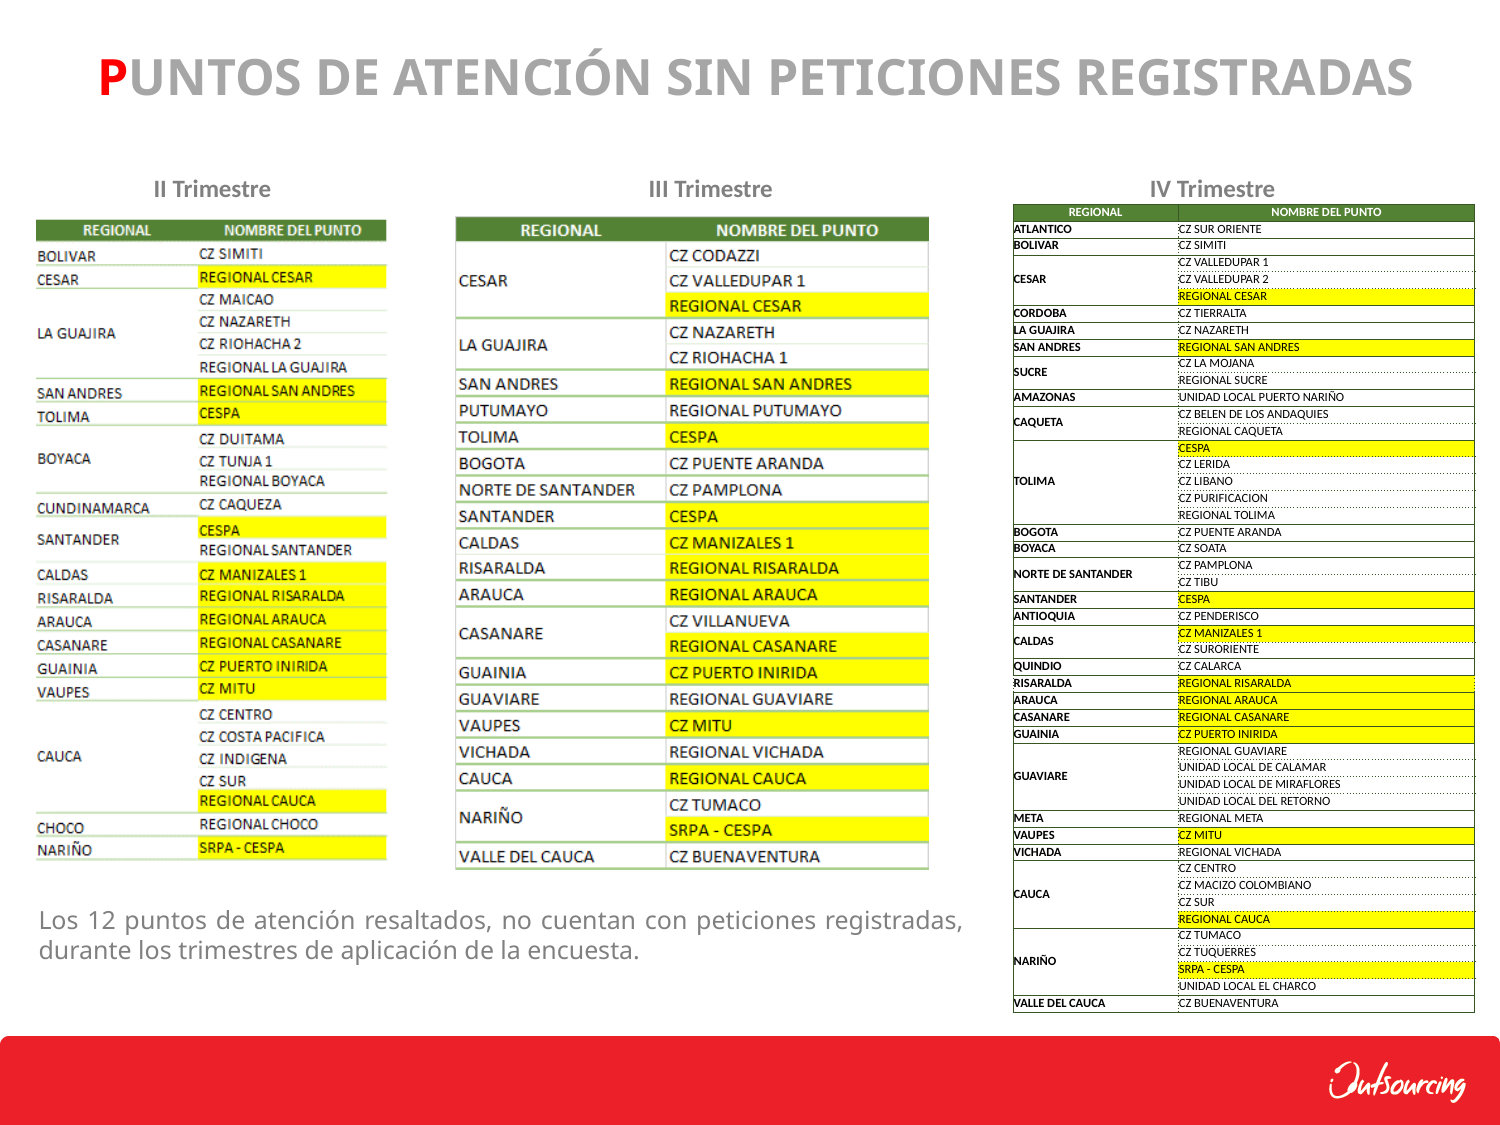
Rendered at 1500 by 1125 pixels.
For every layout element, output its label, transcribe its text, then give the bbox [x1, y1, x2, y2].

table_cell GUAINIA [1014, 727, 1178, 743]
table_cell CORDOBA [1014, 306, 1178, 322]
table_cell CZ LA MOJANA [1178, 357, 1474, 373]
table_cell CZ TUQUERRES [1178, 945, 1474, 962]
table_cell AMAZONAS [1014, 390, 1178, 406]
table_cell CZ MITU [1178, 828, 1474, 844]
table_cell NORTE DE SANTANDER [1014, 558, 1178, 591]
table_cell CZ PURIFICACION [1178, 491, 1474, 507]
table_cell REGIONAL CESAR [1178, 289, 1474, 305]
table_cell CZ MACIZO COLOMBIANO [1178, 878, 1474, 895]
table_cell REGIONAL SAN ANDRES [1178, 340, 1474, 356]
table_cell CZ TIBU [1178, 575, 1474, 591]
table_cell CZ BUENAVENTURA [1178, 996, 1474, 1012]
title PUNTOS DE ATENCIÓN SIN PETICIONES REGISTRADAS [23, 37, 1488, 241]
table_cell CESPA [1178, 592, 1474, 608]
table_cell CAUCA [1014, 861, 1178, 928]
table_cell ATLANTICO [1014, 222, 1178, 238]
table_cell REGIONAL GUAVIARE [1178, 744, 1474, 760]
text_box II Trimestre [100, 165, 325, 210]
table_cell CESPA [1178, 441, 1474, 457]
table_cell REGIONAL RISARALDA [1178, 676, 1475, 692]
table_cell CZ CALARCA [1178, 659, 1474, 675]
picture [455, 216, 929, 870]
table_cell CZ MANIZALES 1 [1178, 626, 1474, 642]
table_cell UNIDAD LOCAL DEL RETORNO [1178, 794, 1474, 810]
table_cell CZ SUR [1178, 895, 1474, 911]
table_cell CZ SURORIENTE [1178, 642, 1474, 658]
table_cell REGIONAL CAQUETA [1178, 423, 1474, 440]
picture [0, 1036, 1500, 1125]
table_cell CALDAS [1014, 626, 1178, 658]
table_cell UNIDAD LOCAL DE MIRAFLORES [1178, 777, 1474, 794]
table_cell TOLIMA [1014, 441, 1178, 524]
table_cell RISARALDA [1013, 676, 1178, 692]
table_cell UNIDAD LOCAL PUERTO NARIÑO [1178, 390, 1474, 406]
table_cell CZ TIERRALTA [1178, 306, 1474, 322]
table_cell REGIONAL META [1178, 811, 1474, 827]
table_cell REGIONAL CASANARE [1178, 710, 1474, 726]
table_cell CAQUETA [1014, 407, 1178, 440]
table_cell CZ SIMITI [1178, 239, 1474, 255]
table_cell VAUPES [1014, 828, 1178, 844]
table_cell REGIONAL ARAUCA [1178, 693, 1474, 709]
table_cell UNIDAD LOCAL DE CALAMAR [1178, 760, 1474, 777]
table_cell REGIONAL TOLIMA [1178, 507, 1474, 524]
table_cell CZ SOATA [1178, 542, 1474, 557]
table_header REGIONAL [1014, 205, 1178, 221]
table_cell NARIÑO [1014, 929, 1178, 995]
table_cell CZ PENDERISCO [1178, 609, 1474, 625]
table_cell META [1014, 811, 1178, 827]
table_cell UNIDAD LOCAL EL CHARCO [1178, 979, 1474, 995]
table_cell CZ VALLEDUPAR 2 [1178, 272, 1474, 289]
text_box IV Trimestre [1101, 165, 1325, 204]
table_cell CZ VALLEDUPAR 1 [1178, 256, 1474, 272]
table_cell ARAUCA [1014, 693, 1178, 709]
table_cell CZ PAMPLONA [1178, 558, 1474, 575]
text_box Los 12 puntos de atención resaltados, no cuentan con peticiones registradas, durante los trimestres de aplicación de la encuesta. [23, 897, 981, 972]
table_cell BOYACA [1014, 542, 1178, 557]
text_box III Trimestre [599, 165, 823, 210]
table_cell SANTANDER [1014, 592, 1178, 608]
table_cell CESAR [1014, 256, 1178, 305]
table_cell CZ BELEN DE LOS ANDAQUIES [1178, 407, 1474, 423]
table_cell CASANARE [1014, 710, 1178, 726]
table_cell CZ LIBANO [1178, 474, 1474, 491]
table_cell CZ LERIDA [1178, 457, 1474, 474]
table_cell SRPA - CESPA [1178, 962, 1474, 979]
table_cell REGIONAL CAUCA [1178, 911, 1474, 928]
table_cell SUCRE [1014, 357, 1178, 389]
table_cell CZ CENTRO [1178, 861, 1474, 878]
table_cell REGIONAL VICHADA [1178, 845, 1474, 860]
table_cell CZ PUENTE ARANDA [1178, 525, 1474, 541]
table_cell REGIONAL SUCRE [1178, 373, 1474, 389]
table_cell BOLIVAR [1014, 239, 1178, 255]
picture [36, 216, 389, 870]
table_cell CZ PUERTO INIRIDA [1178, 727, 1474, 743]
table_cell LA GUAJIRA [1014, 323, 1178, 339]
table_cell QUINDIO [1014, 659, 1178, 675]
table_cell VICHADA [1014, 845, 1178, 860]
table_header NOMBRE DEL PUNTO [1179, 205, 1474, 221]
table_cell VALLE DEL CAUCA [1014, 996, 1178, 1012]
table_cell ANTIOQUIA [1014, 609, 1178, 625]
table_cell CZ TUMACO [1178, 929, 1474, 945]
table_cell GUAVIARE [1014, 744, 1178, 810]
table_cell BOGOTA [1014, 525, 1178, 541]
table_cell CZ SUR ORIENTE [1178, 222, 1474, 238]
table_cell CZ NAZARETH [1178, 323, 1474, 339]
table_cell SAN ANDRES [1014, 340, 1178, 356]
